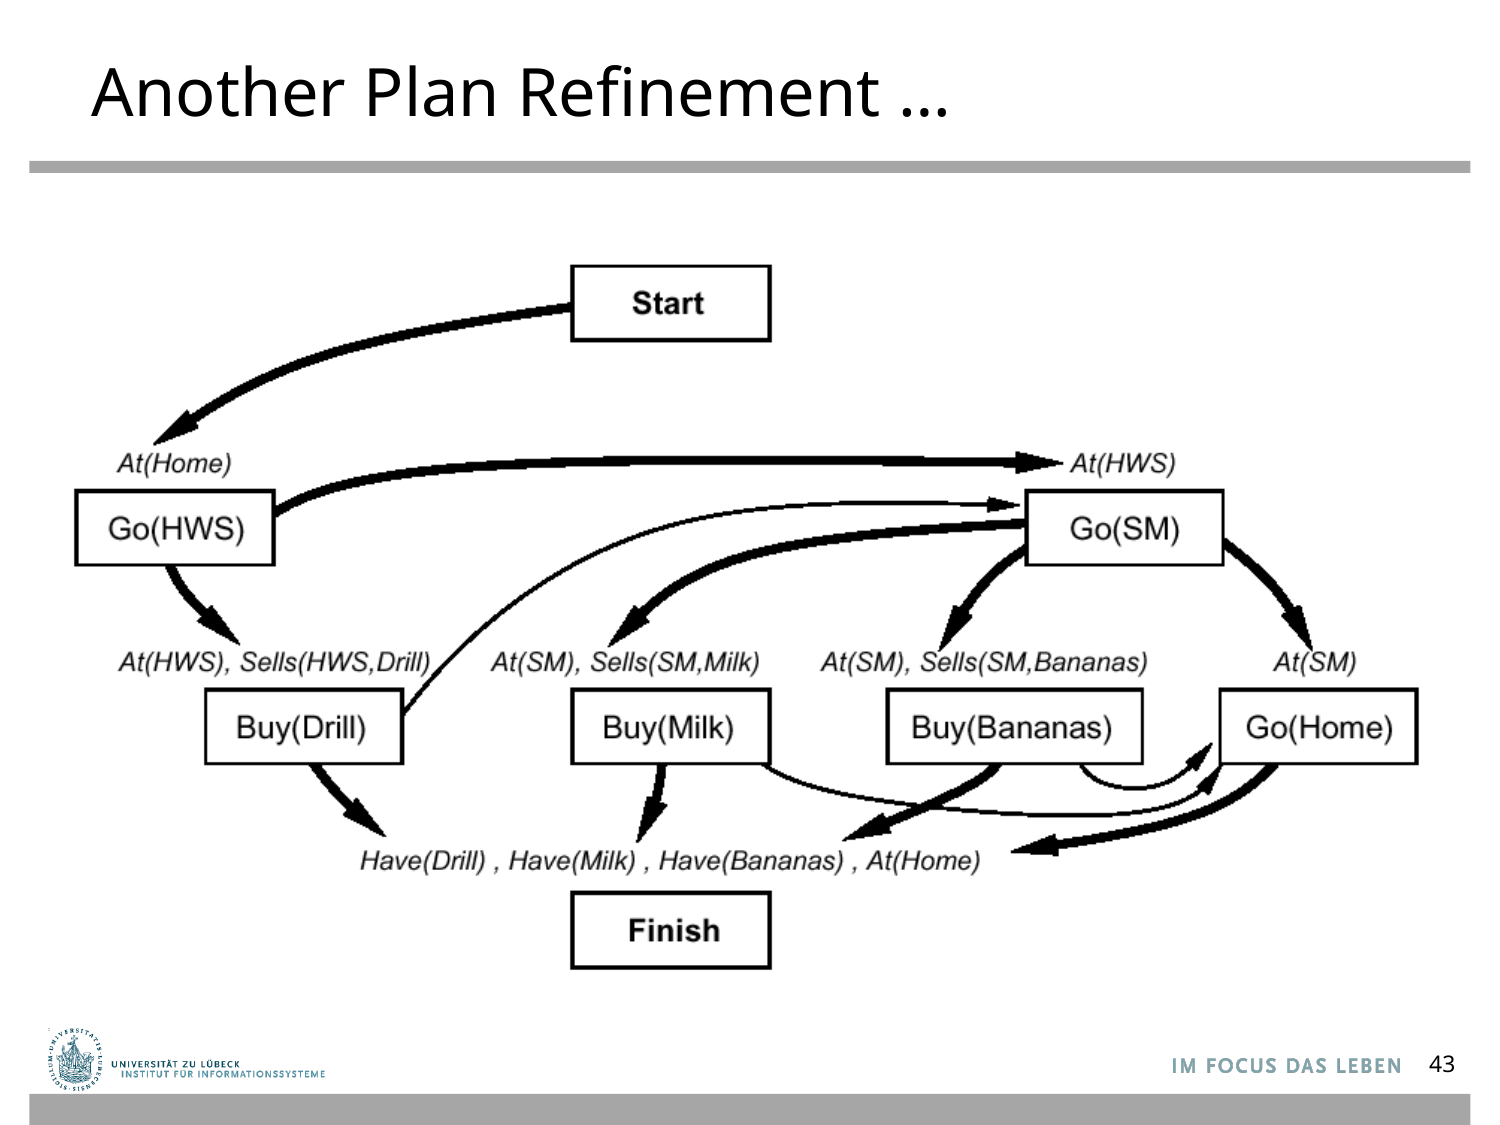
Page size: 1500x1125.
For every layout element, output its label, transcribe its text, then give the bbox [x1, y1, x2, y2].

picture [55, 253, 1428, 980]
title Another Plan Refinement … [76, 42, 1427, 126]
picture [1173, 1058, 1305, 1073]
slide_number 43 [1305, 1050, 1471, 1083]
